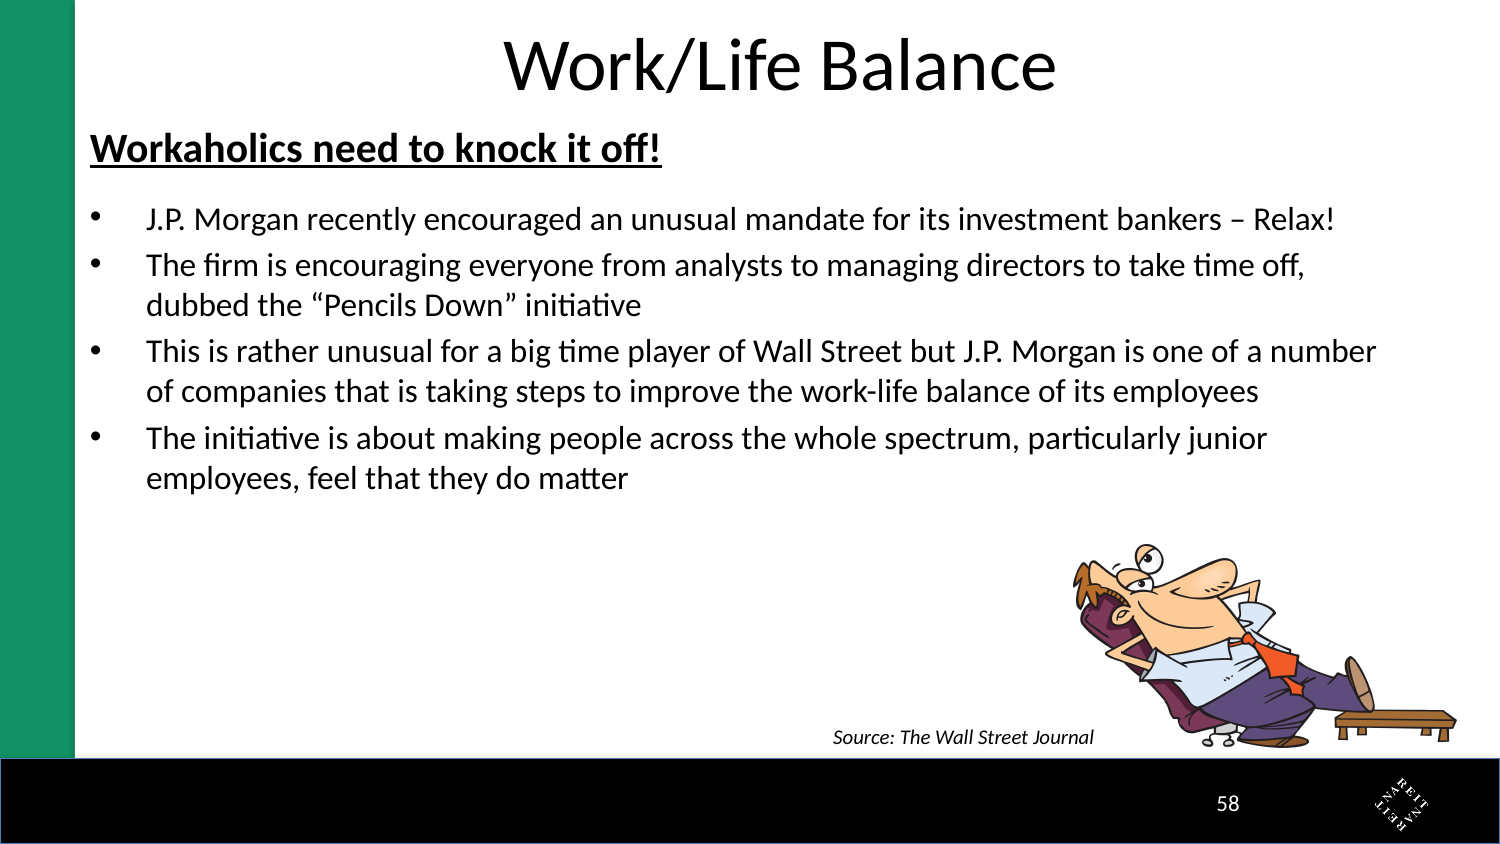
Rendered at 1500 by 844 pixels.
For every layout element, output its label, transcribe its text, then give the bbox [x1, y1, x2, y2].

text_box Source: The Wall Street Journal [818, 716, 1073, 756]
title Work/Life Balance [106, 7, 1457, 111]
picture [1073, 543, 1457, 748]
picture [0, 0, 74, 758]
slide_number 57 [1106, 780, 1351, 826]
text_box [97, 164, 1486, 273]
text_box Workaholics need to knock it off! [74, 112, 1425, 183]
list J.P. Morgan recently encouraged an unusual mandate for its investment bankers – Relax! The firm is encouraging everyone from analysts to managing directors to take time off, dubbed the “Pencils Down” initiative This is rather unusual for a big time player of Wall Street but J.P. Morgan is one of a number of companies that is taking steps to improve the work-life balance of its employees The initiative is about making people across the whole spectrum, particularly junior employees, feel that they do matter [75, 189, 1425, 688]
